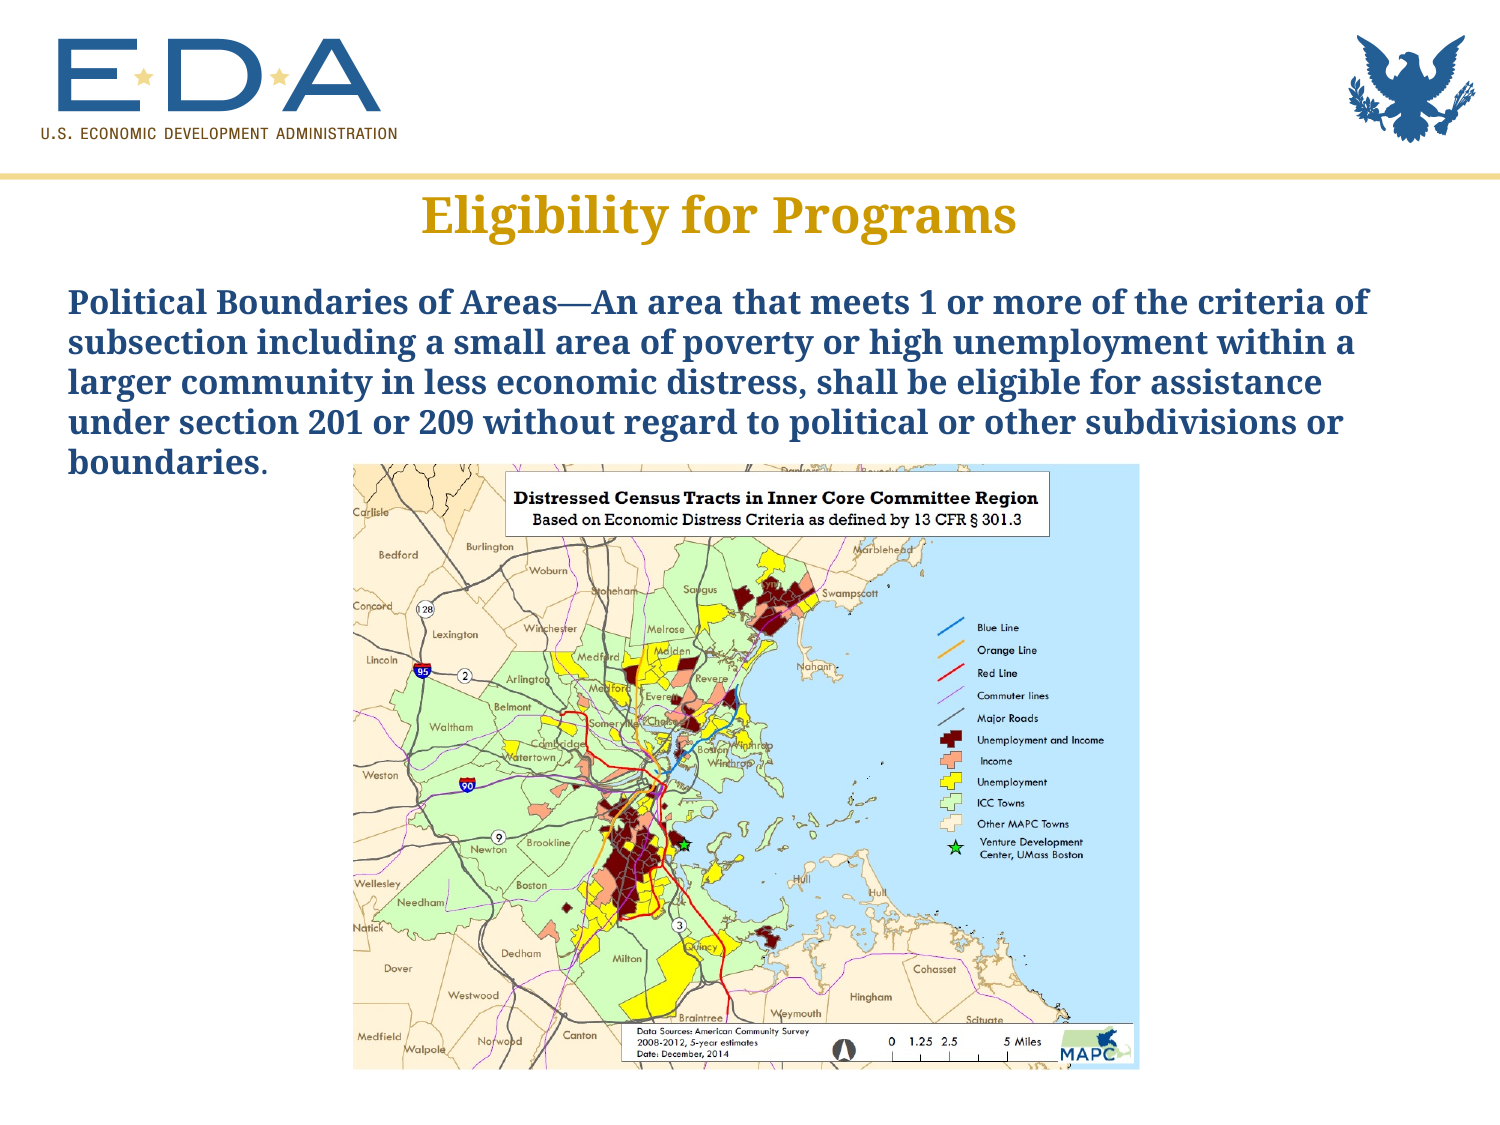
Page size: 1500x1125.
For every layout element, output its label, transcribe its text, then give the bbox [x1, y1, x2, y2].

text_box Eligibility for Programs [406, 175, 1034, 251]
text_box Political Boundaries of Areas—An area that meets 1 or more of the criteria of subsection including a small area of poverty or high unemployment within a larger community in less economic distress, shall be eligible for assistance under section 201 or 209 without regard to political or other subdivisions or boundaries. [53, 274, 1433, 489]
picture [0, 0, 1500, 1125]
